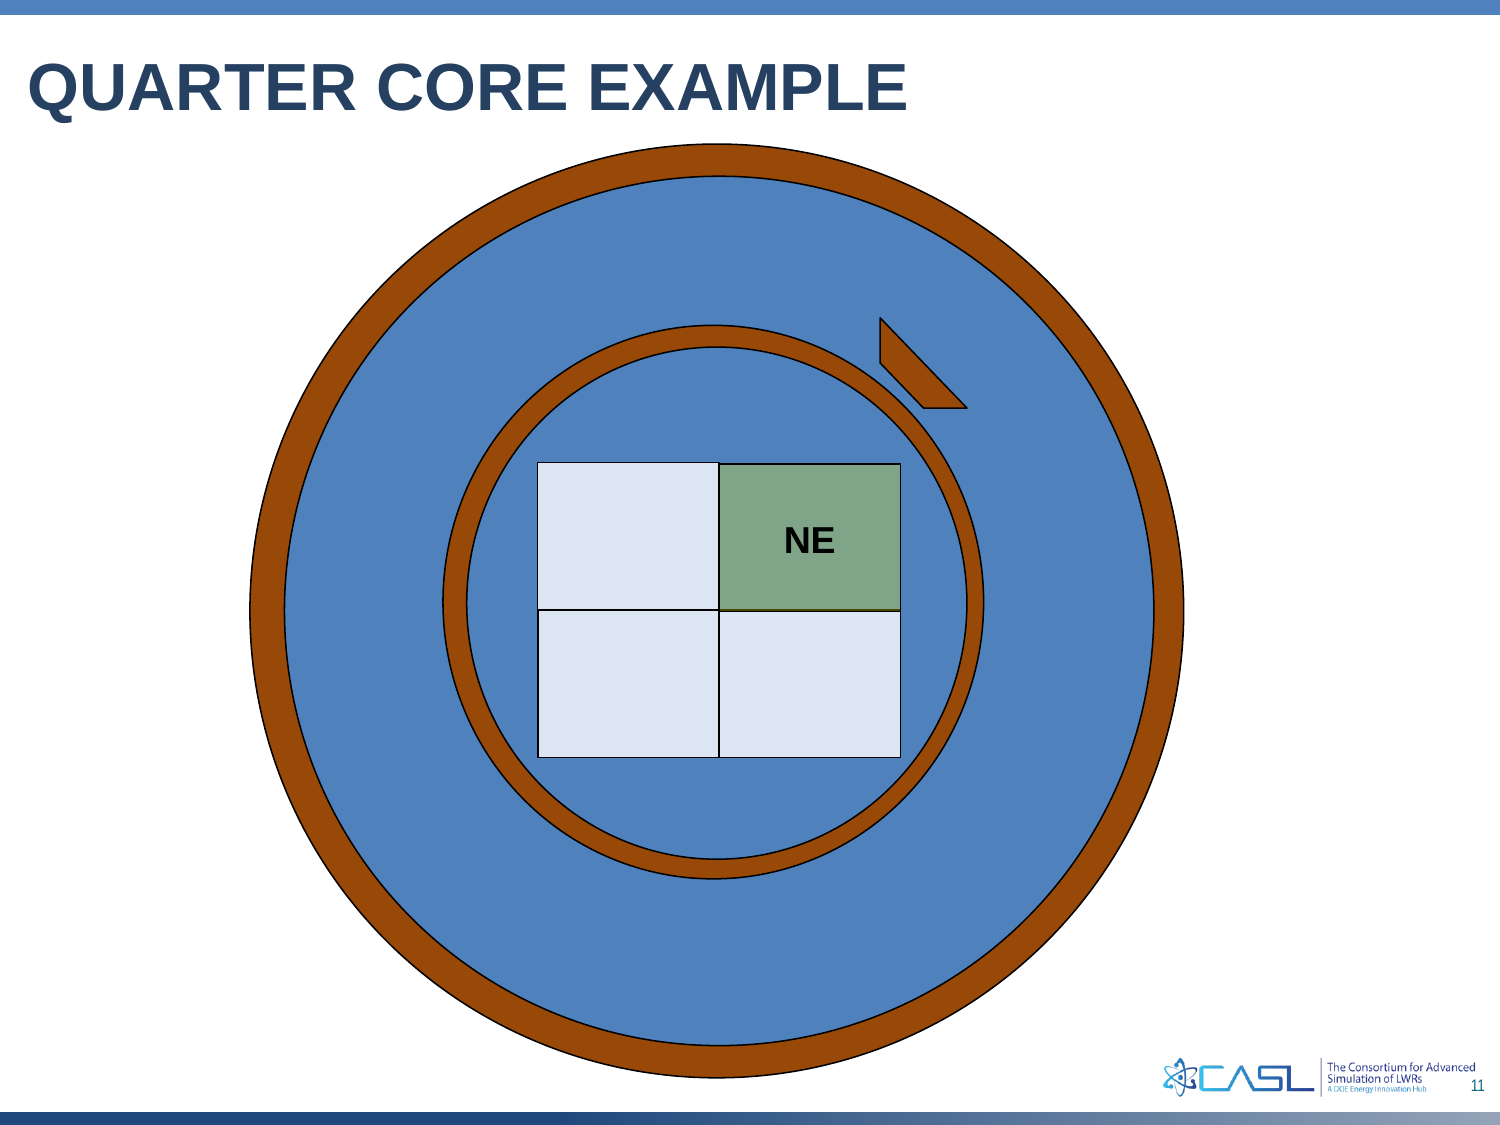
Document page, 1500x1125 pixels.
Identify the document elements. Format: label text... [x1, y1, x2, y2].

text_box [249, 143, 1184, 1078]
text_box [537, 462, 901, 759]
picture [1163, 1058, 1482, 1103]
title QUARTER CORE EXAMPLE [12, 46, 1381, 188]
